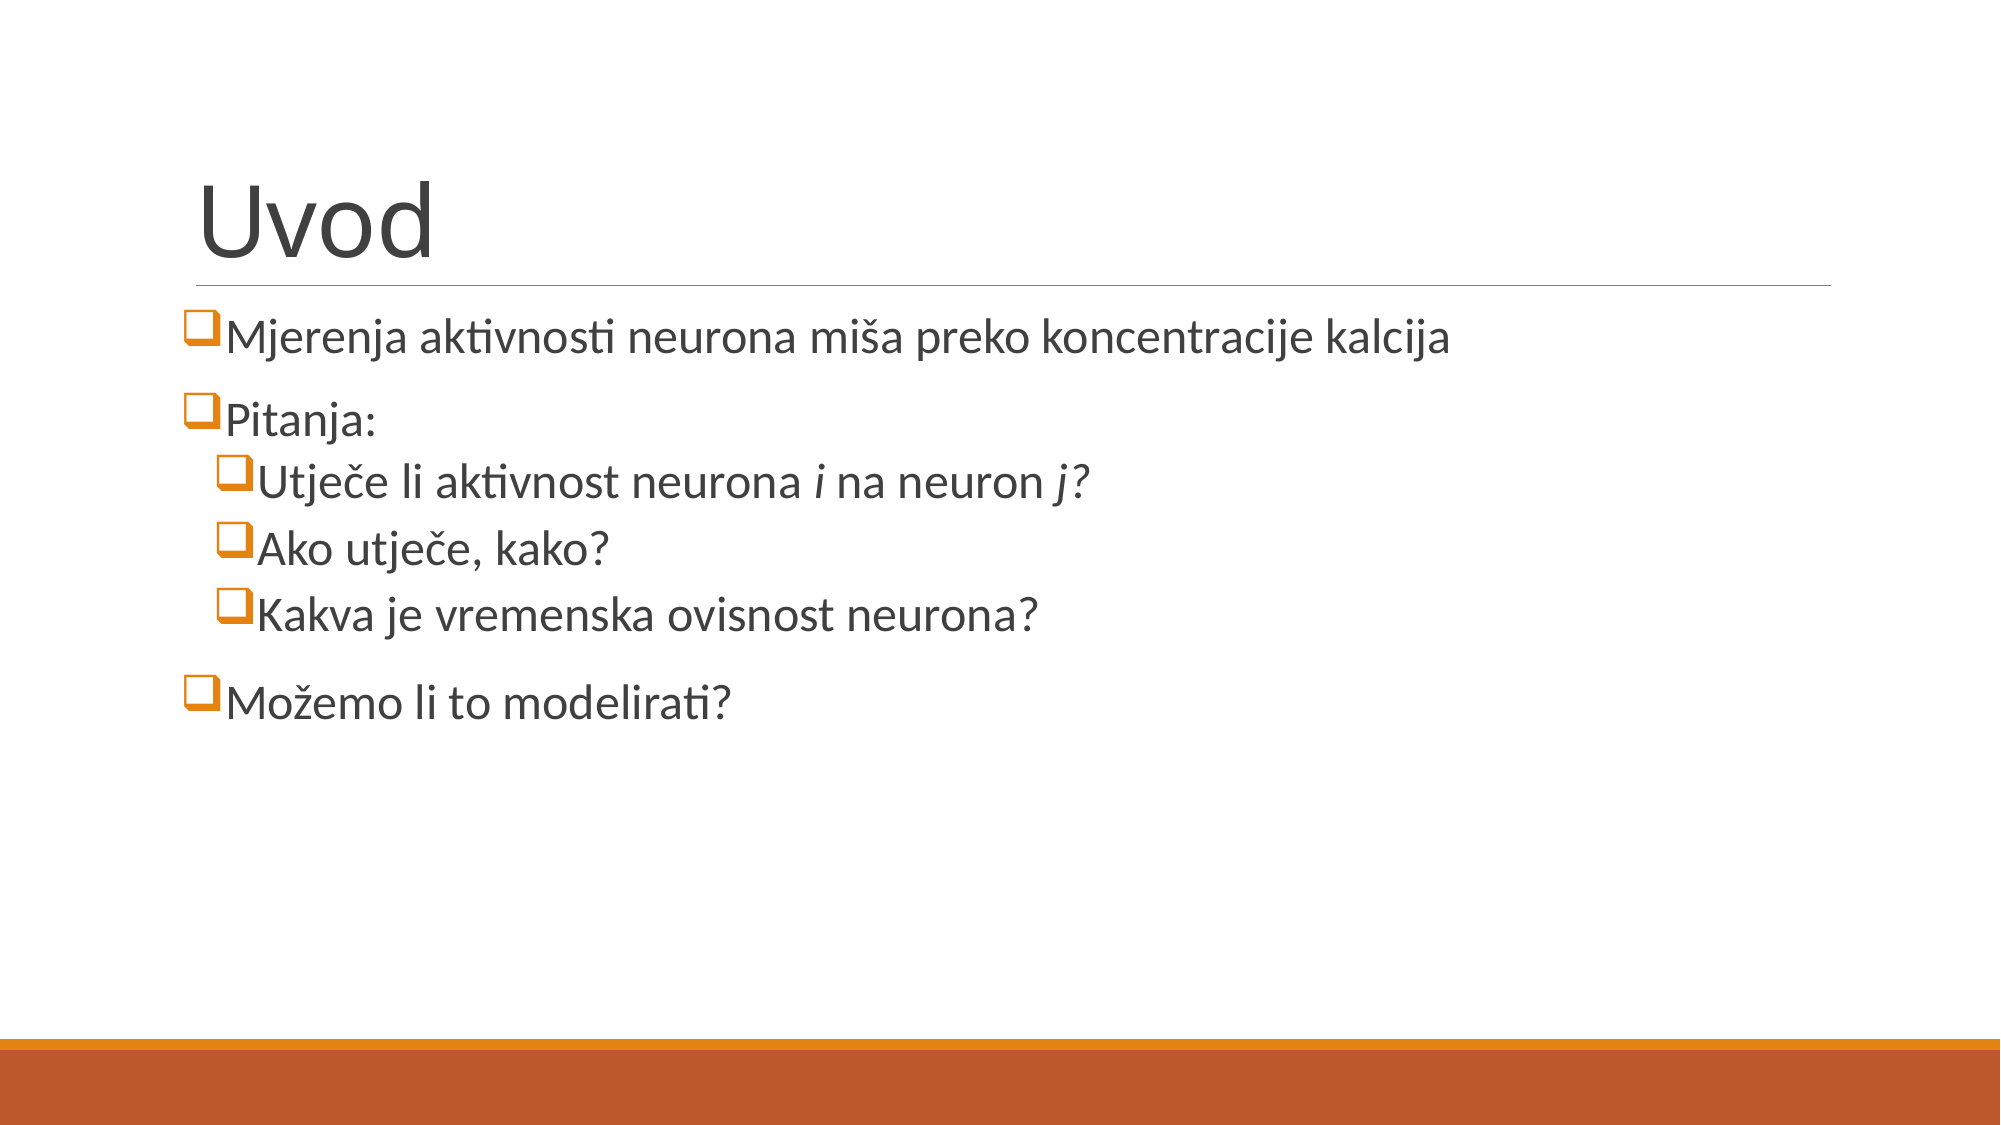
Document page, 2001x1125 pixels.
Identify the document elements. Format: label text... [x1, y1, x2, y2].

list Mjerenja aktivnosti neurona miša preko koncentracije kalcija Pitanja: Utječe li aktivnost neurona i na neuron j? Ako utječe, kako? Kakva je vremenska ovisnost neurona? Možemo li to modelirati? [180, 302, 1830, 963]
title Uvod [180, 47, 1830, 285]
